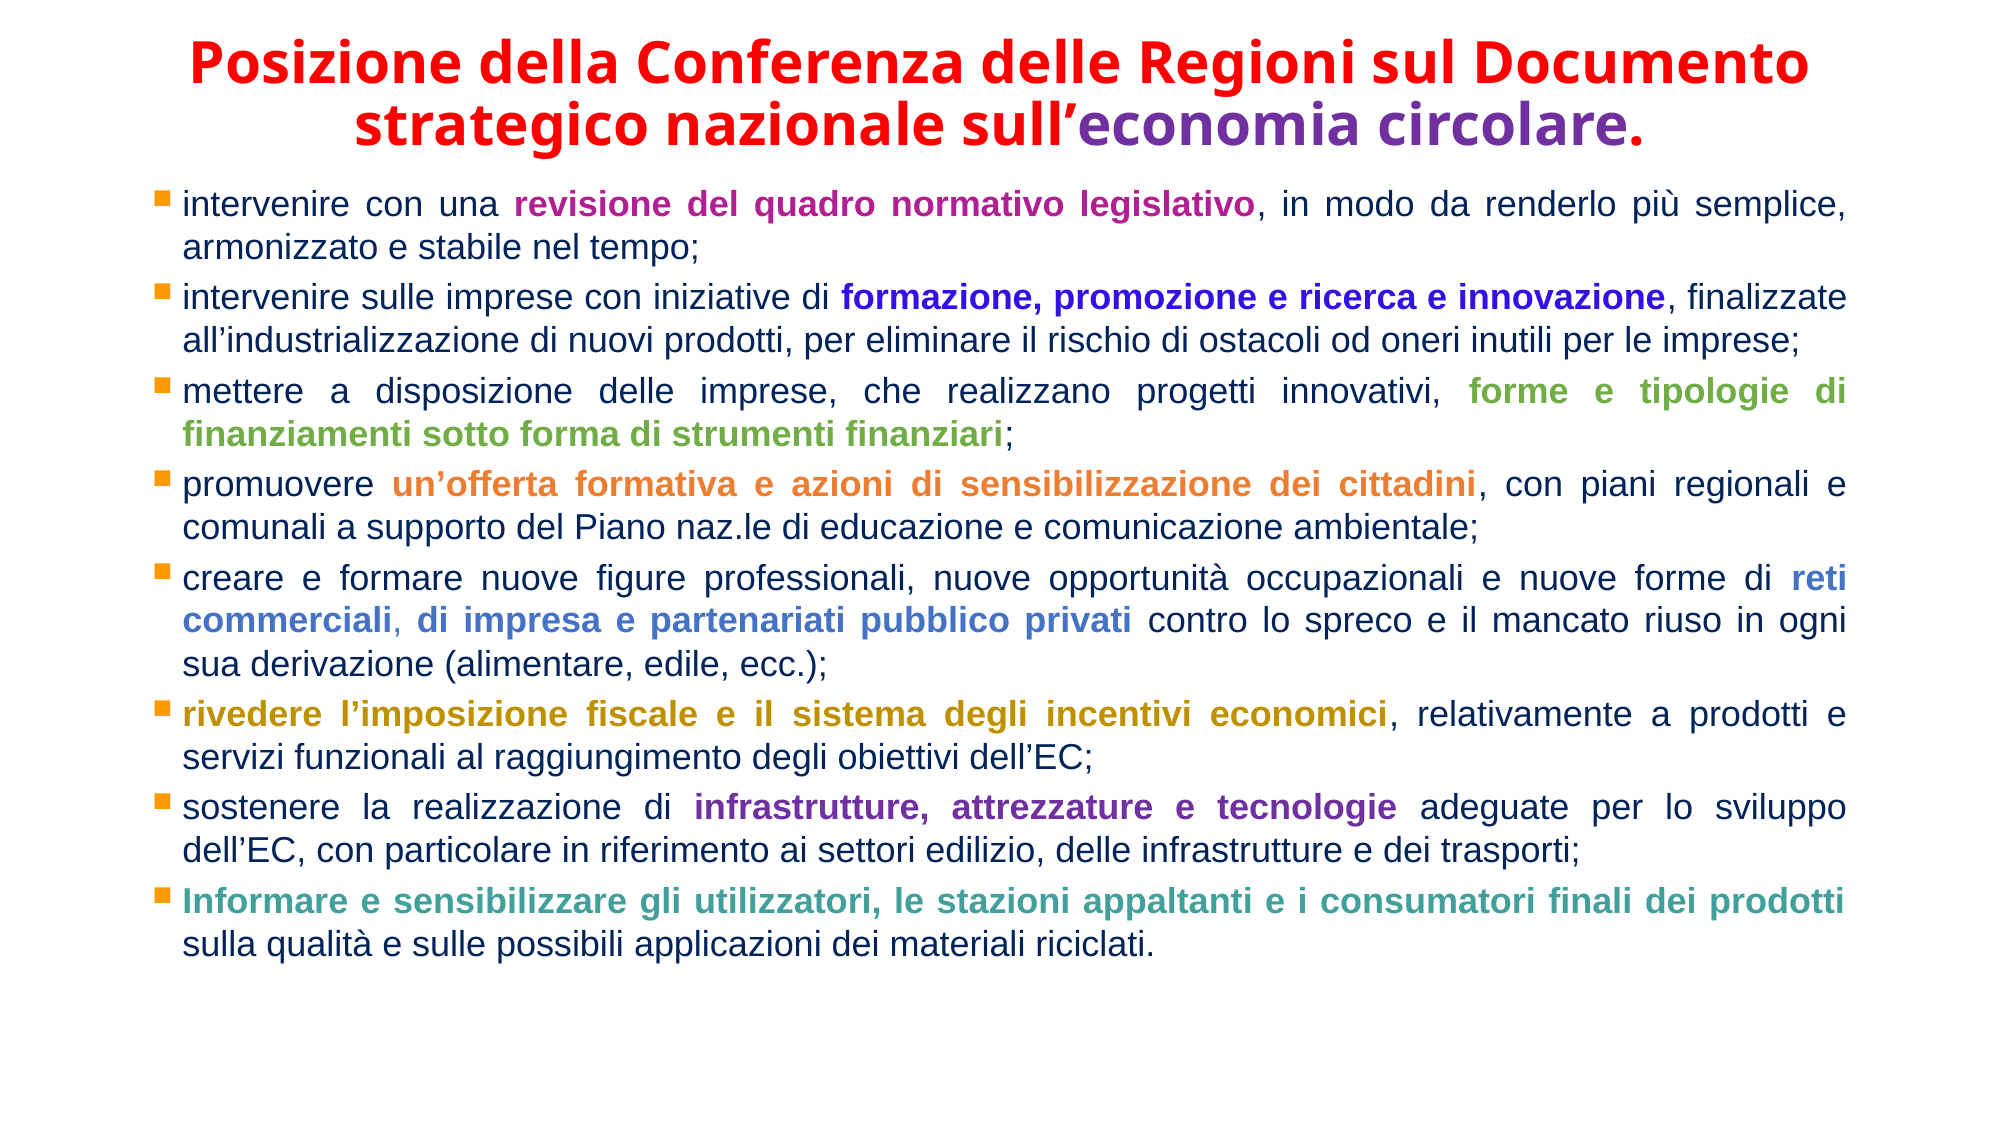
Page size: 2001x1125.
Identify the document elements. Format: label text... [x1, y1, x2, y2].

title Posizione della Conferenza delle Regioni sul Documento strategico nazionale sull’economia circolare. [137, 0, 1863, 172]
list intervenire con una revisione del quadro normativo legislativo, in modo da renderlo più semplice, armonizzato e stabile nel tempo; intervenire sulle imprese con iniziative di formazione, promozione e ricerca e innovazione, finalizzate all’industrializzazione di nuovi prodotti, per eliminare il rischio di ostacoli od oneri inutili per le imprese; mettere a disposizione delle imprese, che realizzano progetti innovativi, forme e tipologie di finanziamenti sotto forma di strumenti finanziari; promuovere un’offerta formativa e azioni di sensibilizzazione dei cittadini, con piani regionali e comunali a supporto del Piano naz.le di educazione e comunicazione ambientale; creare e formare nuove figure professionali, nuove opportunità occupazionali e nuove forme di reti commerciali, di impresa e partenariati pubblico privati contro lo spreco e il mancato riuso in ogni sua derivazione (alimentare, edile, ecc.); rivedere l’imposizione fiscale e il sistema degli incentivi economici, relativamente a prodotti e servizi funzionali al raggiungimento degli obiettivi dell’EC; sostenere la realizzazione di infrastrutture, attrezzature e tecnologie adeguate per lo sviluppo dell’EC, con particolare in riferimento ai settori edilizio, delle infrastrutture e dei trasporti; Informare e sensibilizzare gli utilizzatori, le stazioni appaltanti e i consumatori finali dei prodotti sulla qualità e sulle possibili applicazioni dei materiali riciclati. [137, 172, 1863, 1014]
